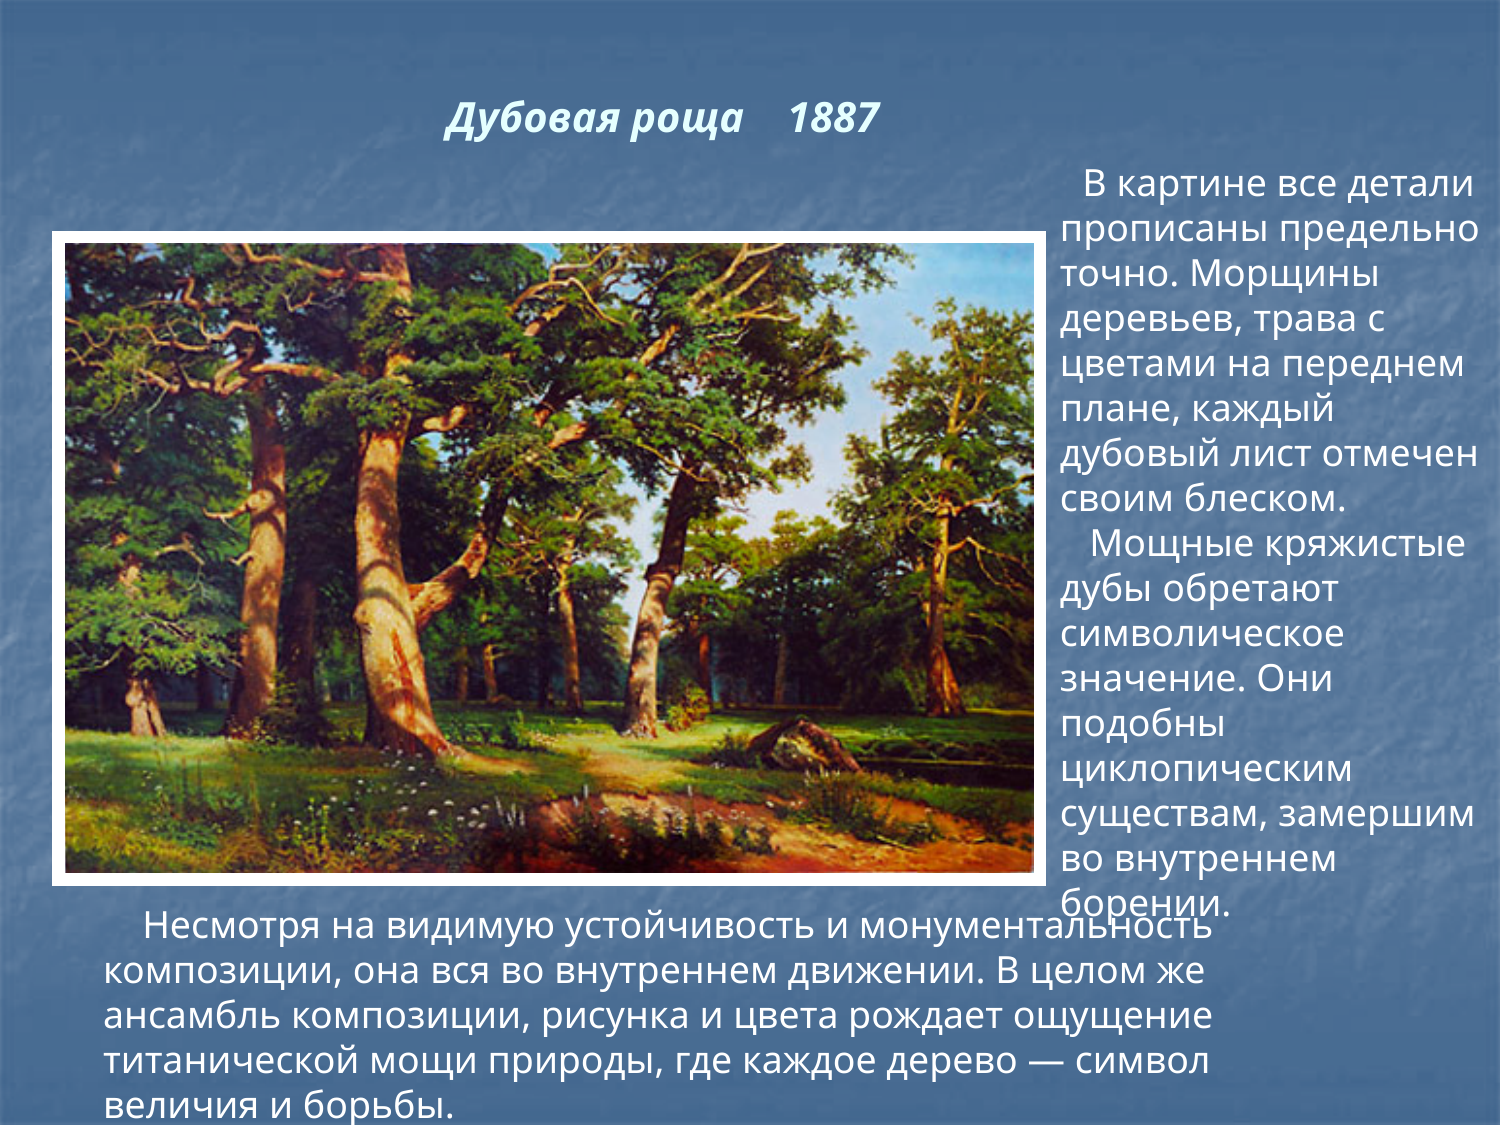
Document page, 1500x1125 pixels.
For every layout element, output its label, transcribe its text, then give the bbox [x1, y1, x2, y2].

text_box В картине все детали прописаны предельно точно. Морщины деревьев, трава с цветами на переднем плане, каждый дубовый лист отмечен своим блеском. Мощные кряжистые дубы обретают символическое значение. Они подобны циклопическим существам, замершим во внутреннем борении. [1045, 151, 1500, 932]
text_box Несмотря на видимую устойчивость и монументальность композиции, она вся во внутреннем движении. В целом же ансамбль композиции, рисунка и цвета рождает ощущение титанической мощи природы, где каждое дерево — символ величия и борьбы. [88, 893, 1353, 1125]
title Дубовая роща 1887 [0, 18, 1351, 173]
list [64, 243, 1034, 874]
